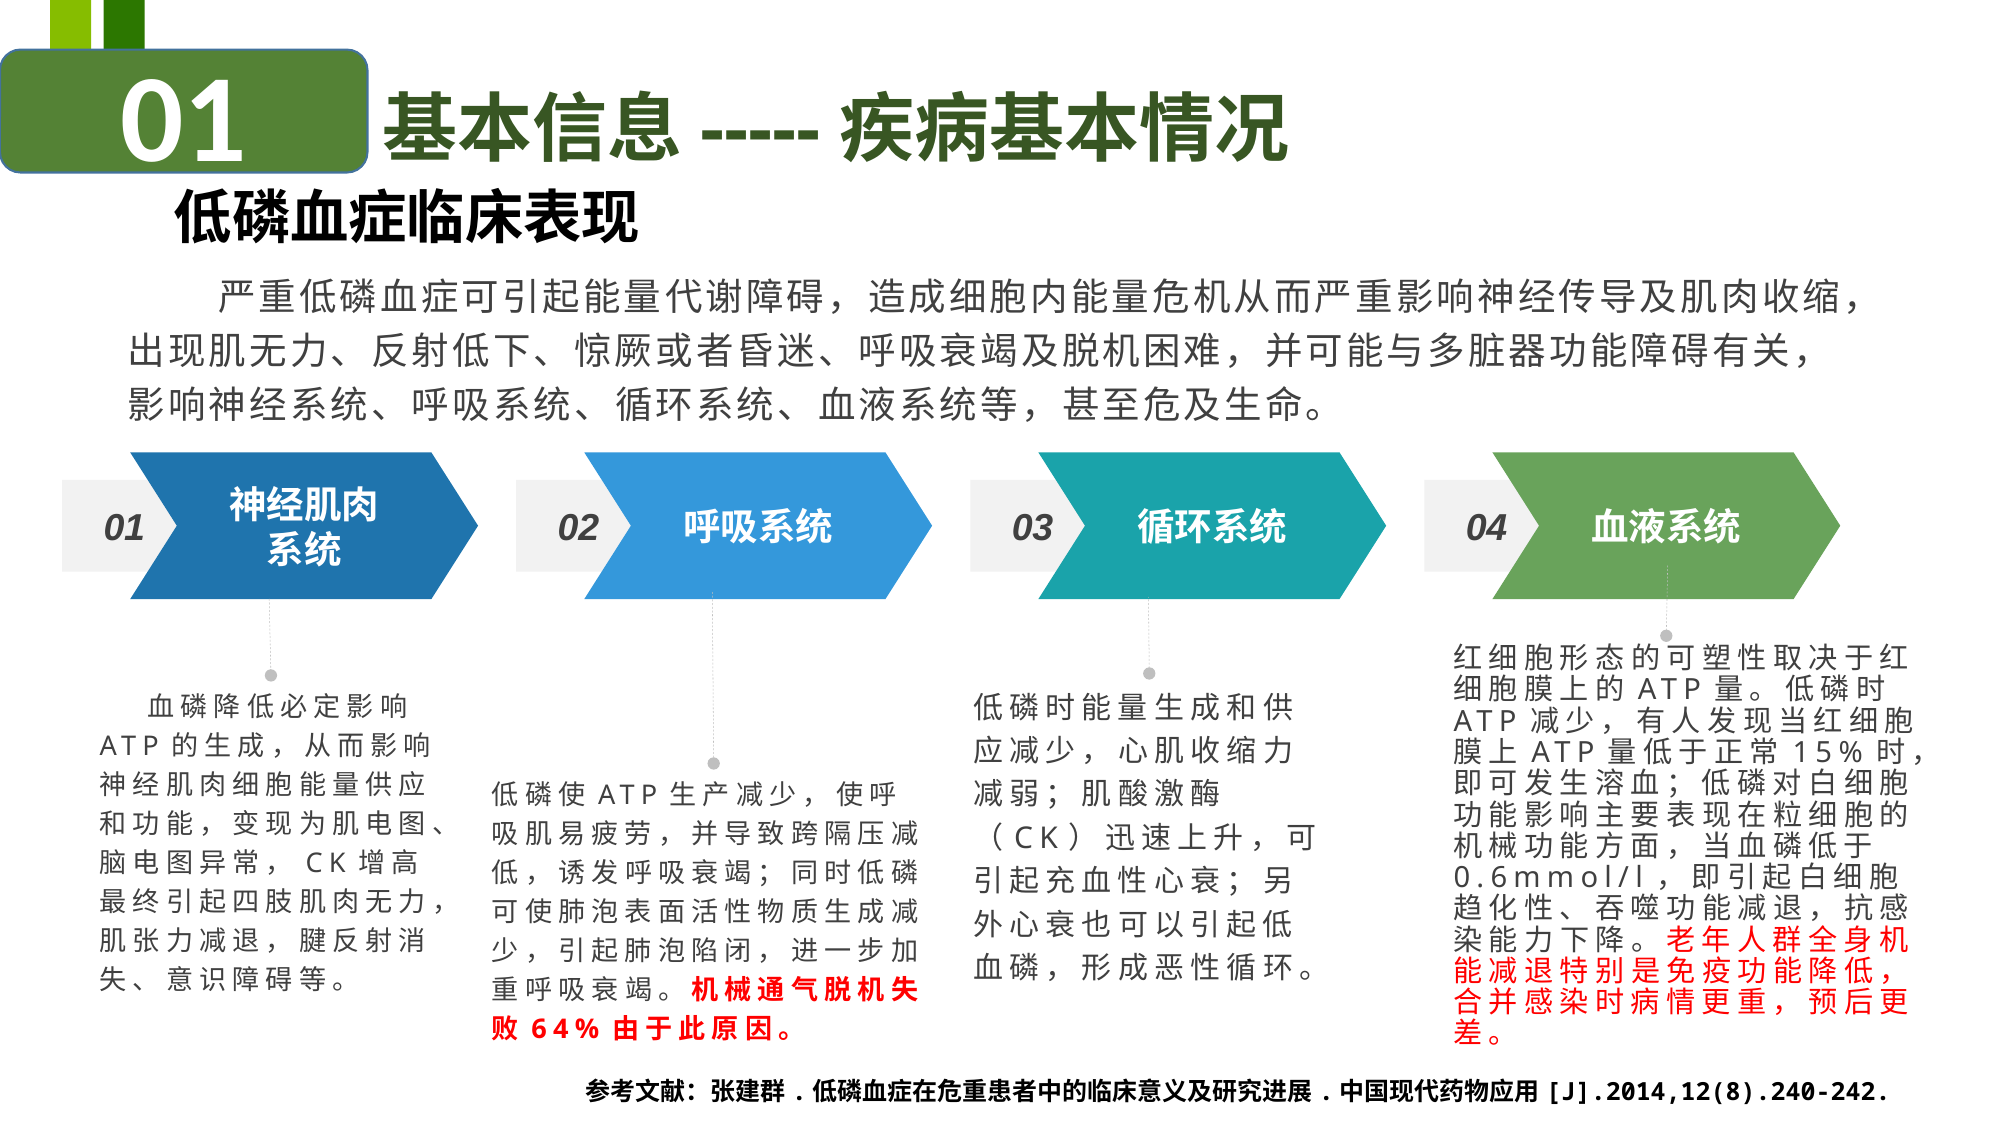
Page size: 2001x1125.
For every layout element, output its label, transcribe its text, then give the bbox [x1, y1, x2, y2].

text_box 循环系统 [1038, 454, 1387, 600]
text_box 参考文献：张建群.低磷血症在危重患者中的临床意义及研究进展.中国现代药物应用[J].2014,12(8).240-242. [94, 1067, 1438, 1113]
text_box 血液系统 [1492, 454, 1841, 600]
text_box 低磷时能量生成和供应减少，心肌收缩力减弱；肌酸激酶（CK）迅速上升，可引起充血性心衰；另外心衰也可以引起低血磷，形成恶性循环。 [958, 673, 1341, 994]
text_box 呼吸系统 [584, 454, 933, 600]
text_box [103, 0, 146, 48]
text_box 低磷血症临床表现 [159, 172, 655, 264]
text_box 严重低磷血症可引起能量代谢障碍，造成细胞内能量危机从而严重影响神经传导及肌肉收缩，出现肌无力、反射低下、惊厥或者昏迷、呼吸衰竭及脱机困难，并可能与多脏器功能障碍有关，影响神经系统、呼吸系统、循环系统、血液系统等，甚至危及生命。 [112, 264, 1869, 454]
text_box 03 [970, 479, 1084, 572]
text_box 血磷降低必定影响ATP的生成，从而影响神经肌肉细胞能量供应和功能，变现为肌电图、脑电图异常，CK增高最终引起四肢肌肉无力，肌张力减退，腱反射消失、意识障碍等。 [84, 675, 470, 992]
text_box 低磷使ATP生产减少，使呼吸肌易疲劳，并导致跨隔压减低，诱发呼吸衰竭；同时低磷可使肺泡表面活性物质生成减少，引起肺泡陷闭，进一步加重呼吸衰竭。机械通气脱机失败64%由于此原因。 [476, 763, 951, 1037]
text_box 02 [516, 479, 630, 572]
text_box 01 [0, 48, 369, 174]
text_box 01 [62, 479, 176, 572]
text_box 神经肌肉 系统 [130, 454, 479, 600]
text_box 04 [1424, 479, 1538, 572]
text_box 红细胞形态的可塑性取决于红细胞膜上的ATP量。低磷时ATP减少，有人发现当红细胞膜上ATP量低于正常15%时，即可发生溶血；低磷对白细胞功能影响主要表现在粒细胞的机械功能方面，当血磷低于0.6mmol/l，即引起白细胞趋化性、吞噬功能减退，抗感染能力下降。老年人群全身机能减退特别是免疫功能降低，合并感染时病情更重，预后更差。 [1438, 635, 1948, 1114]
text_box 基本信息-----疾病基本情况 [367, 72, 1699, 178]
text_box [49, 0, 92, 48]
